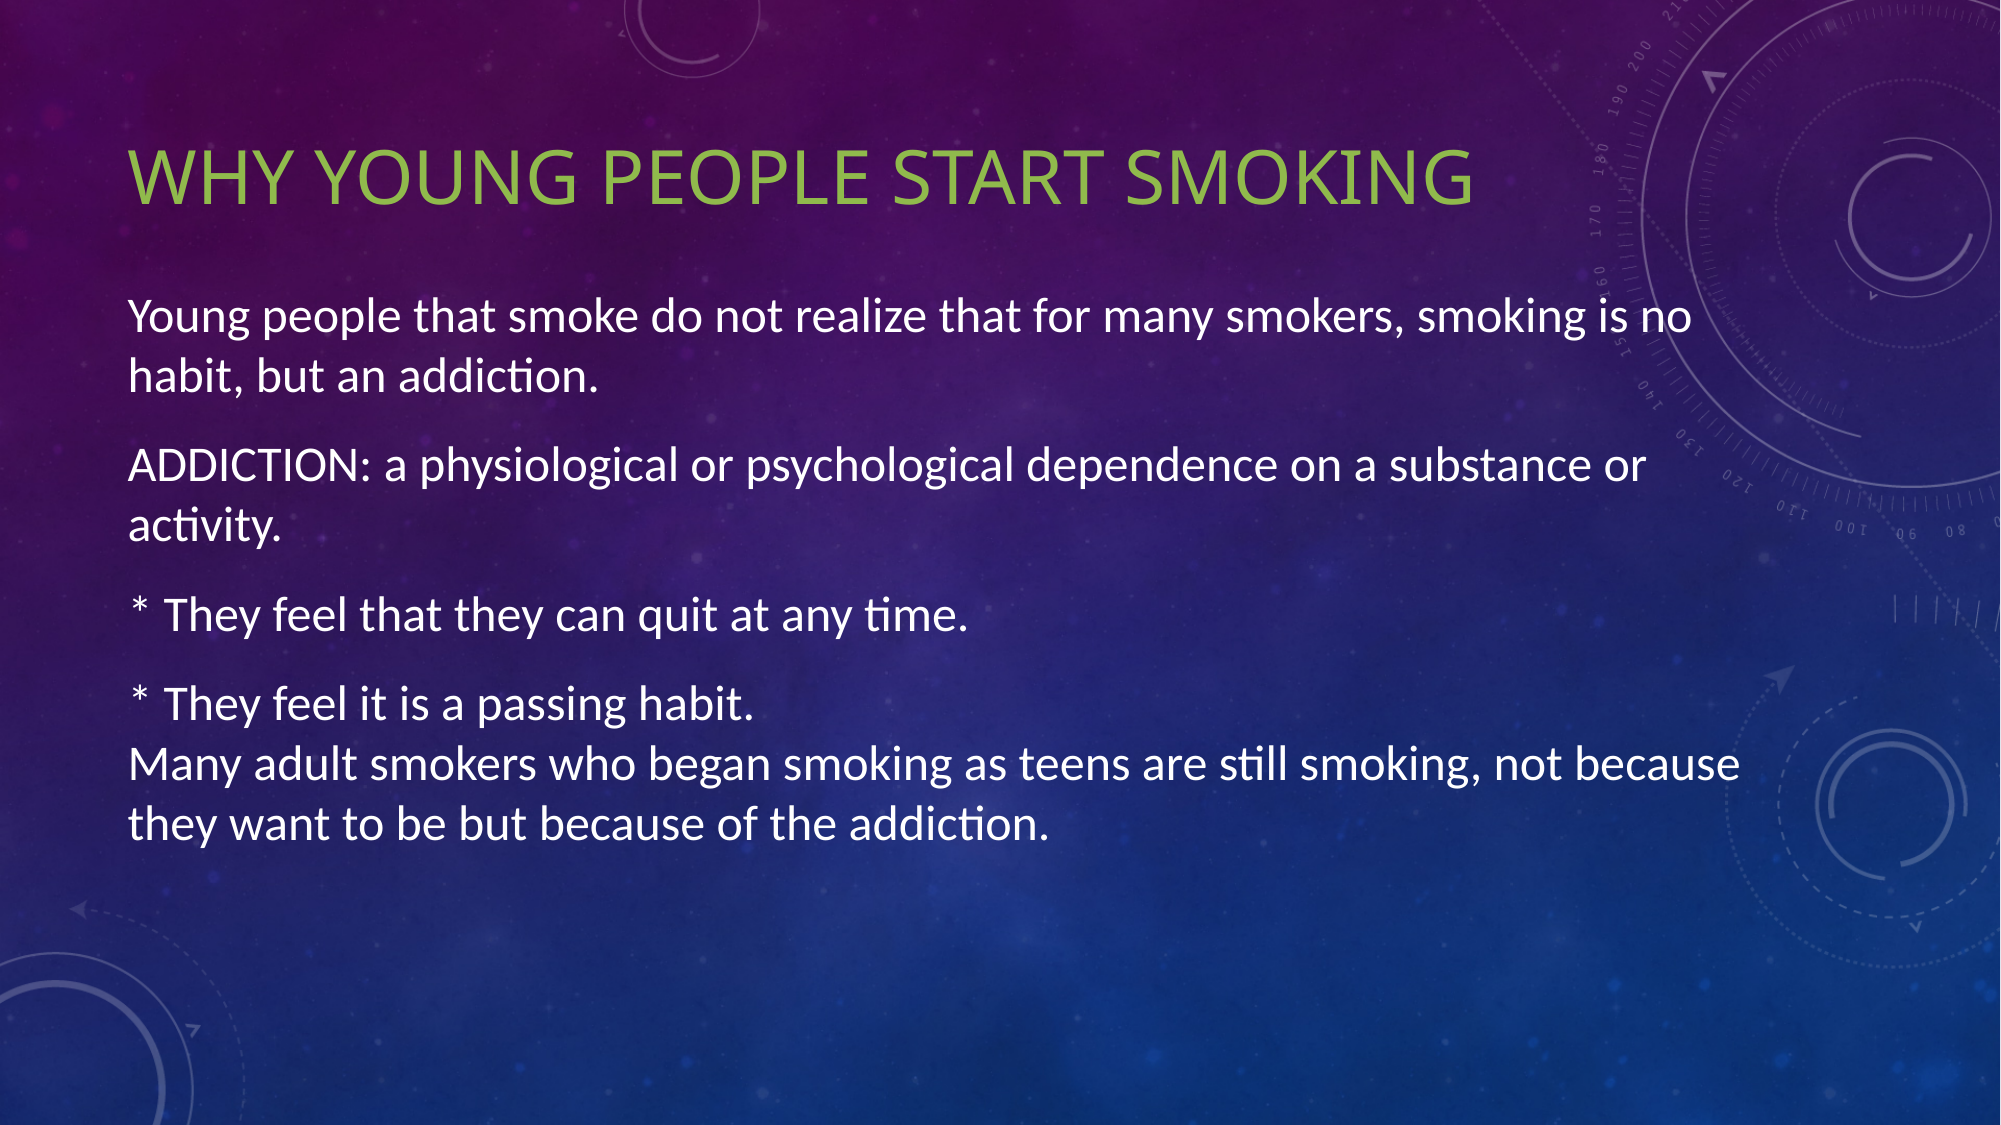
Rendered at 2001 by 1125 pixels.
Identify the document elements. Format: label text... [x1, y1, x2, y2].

list Young people that smoke do not realize that for many smokers, smoking is no habit, but an addiction. ADDICTION: a physiological or psychological dependence on a substance or activity. * They feel that they can quit at any time. * They feel it is a passing habit. Many adult smokers who began smoking as teens are still smoking, not because they want to be but because of the addiction. [112, 60, 1775, 1073]
picture [0, 0, 2001, 1125]
